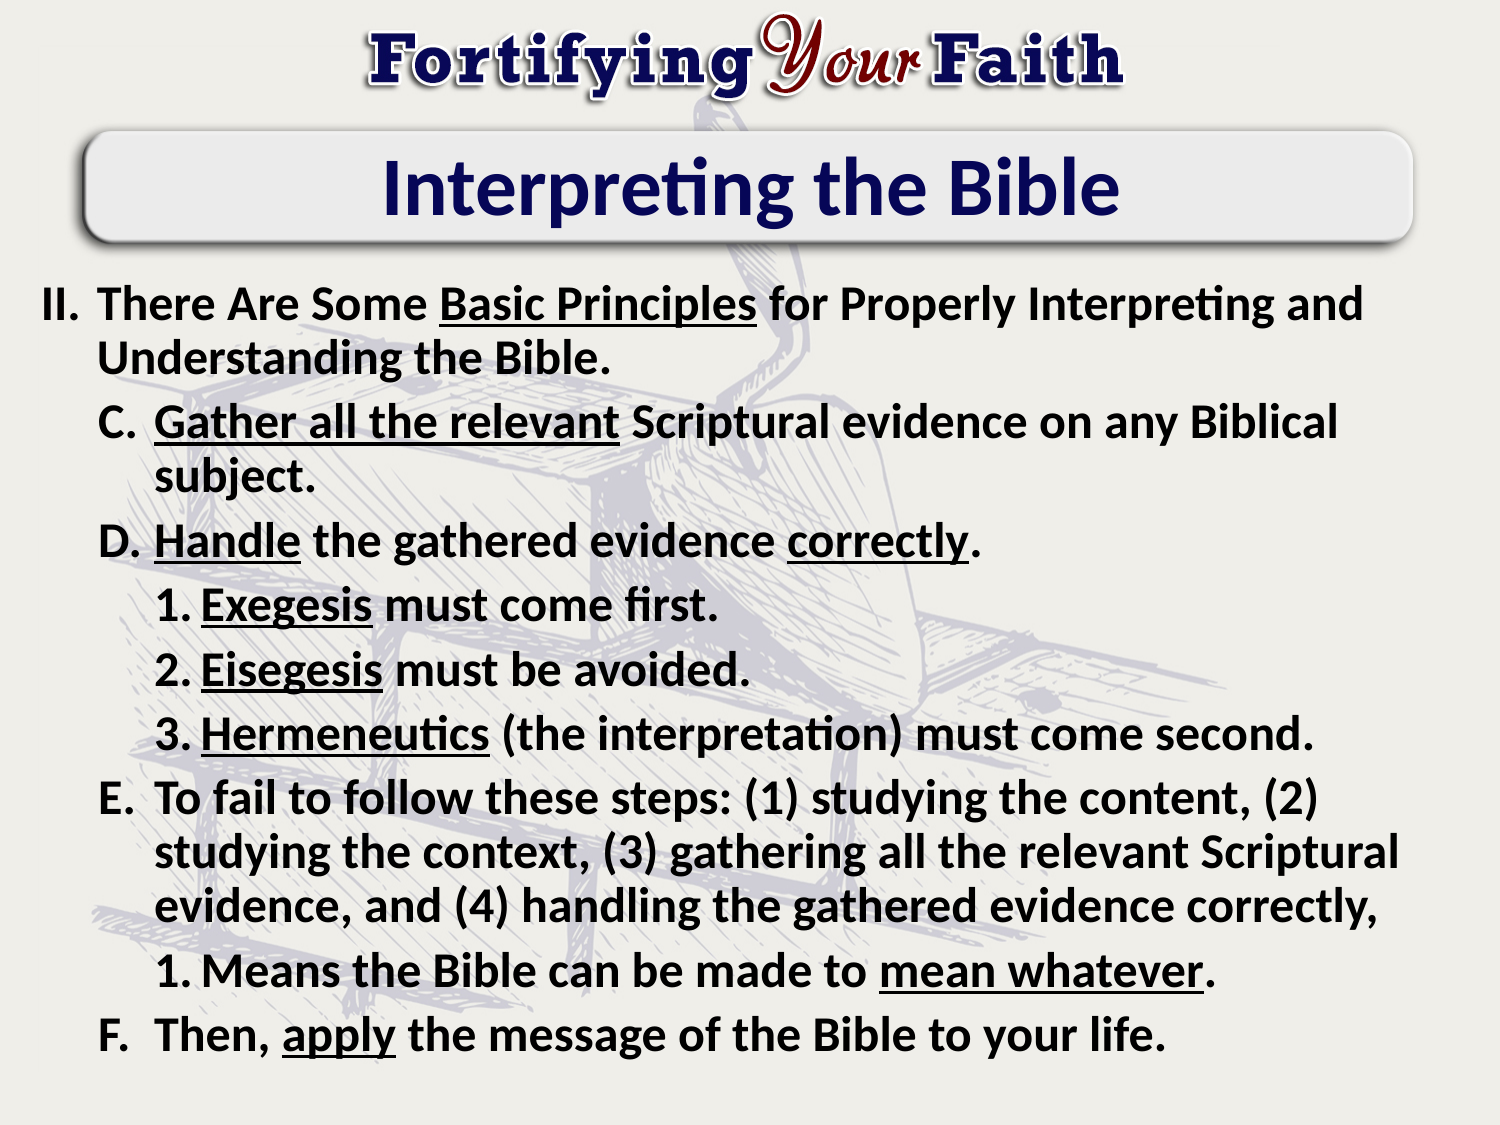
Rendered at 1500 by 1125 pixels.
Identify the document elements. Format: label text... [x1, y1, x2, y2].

title Interpreting the Bible [83, 129, 1421, 247]
list There Are Some Basic Principles for Properly Interpreting and Understanding the Bible. Gather all the relevant Scriptural evidence on any Biblical subject. Handle the gathered evidence correctly. Exegesis must come first. Eisegesis must be avoided. Hermeneutics (the interpretation) must come second. To fail to follow these steps: (1) studying the content, (2) studying the context, (3) gathering all the relevant Scriptural evidence, and (4) handling the gathered evidence correctly, Means the Bible can be made to mean whatever. Then, apply the message of the Bible to your life. [25, 270, 1488, 1125]
picture [0, 0, 1500, 1125]
